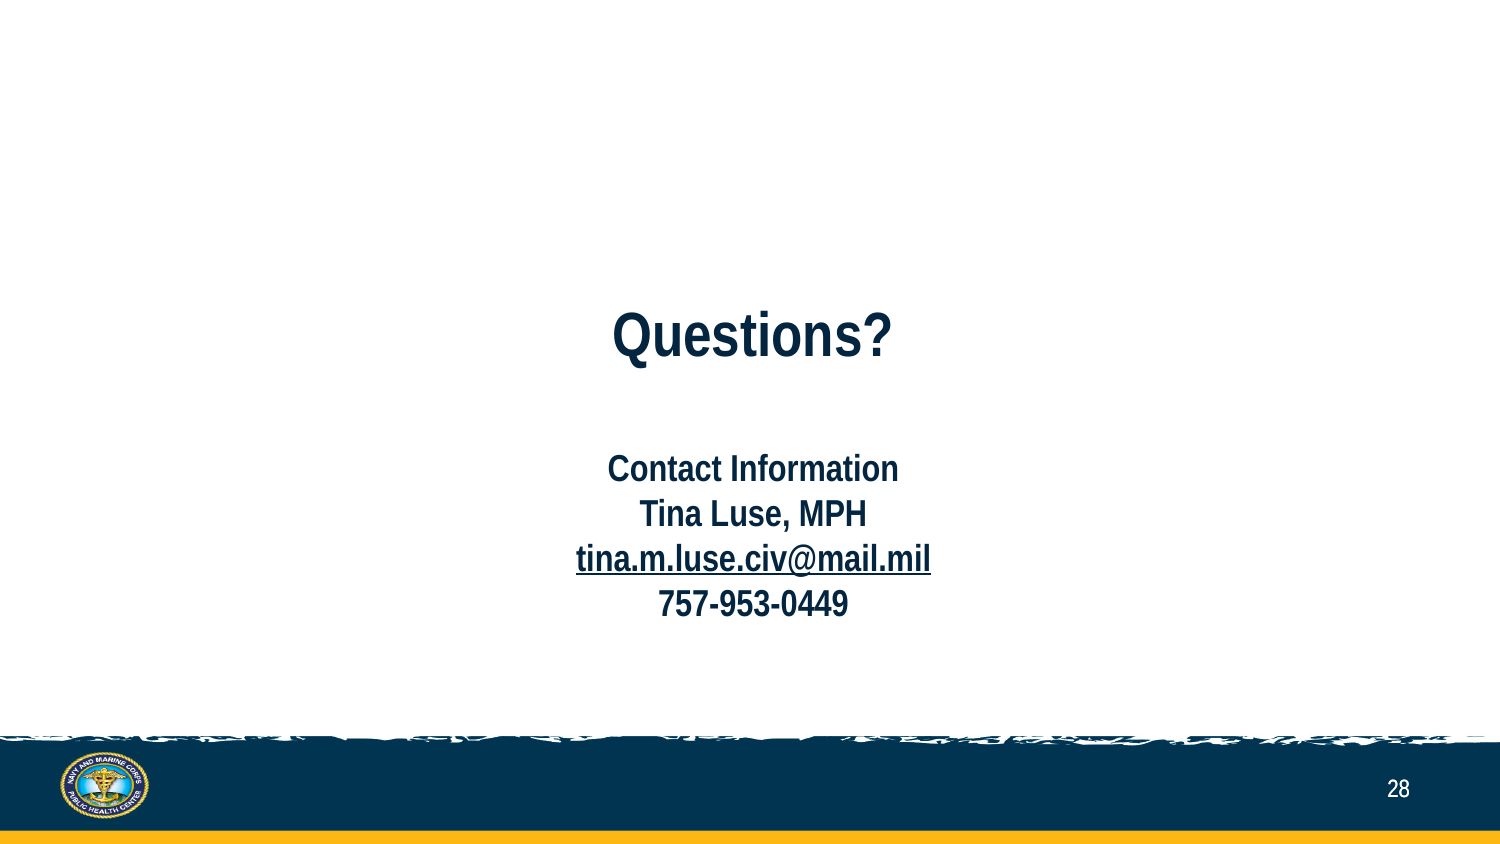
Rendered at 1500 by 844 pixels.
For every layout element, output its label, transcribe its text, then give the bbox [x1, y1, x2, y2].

picture [0, 0, 1500, 844]
title Questions? Contact Information Tina Luse, MPH tina.m.luse.civ@mail.mil 757-953-0449 [435, 293, 1072, 413]
